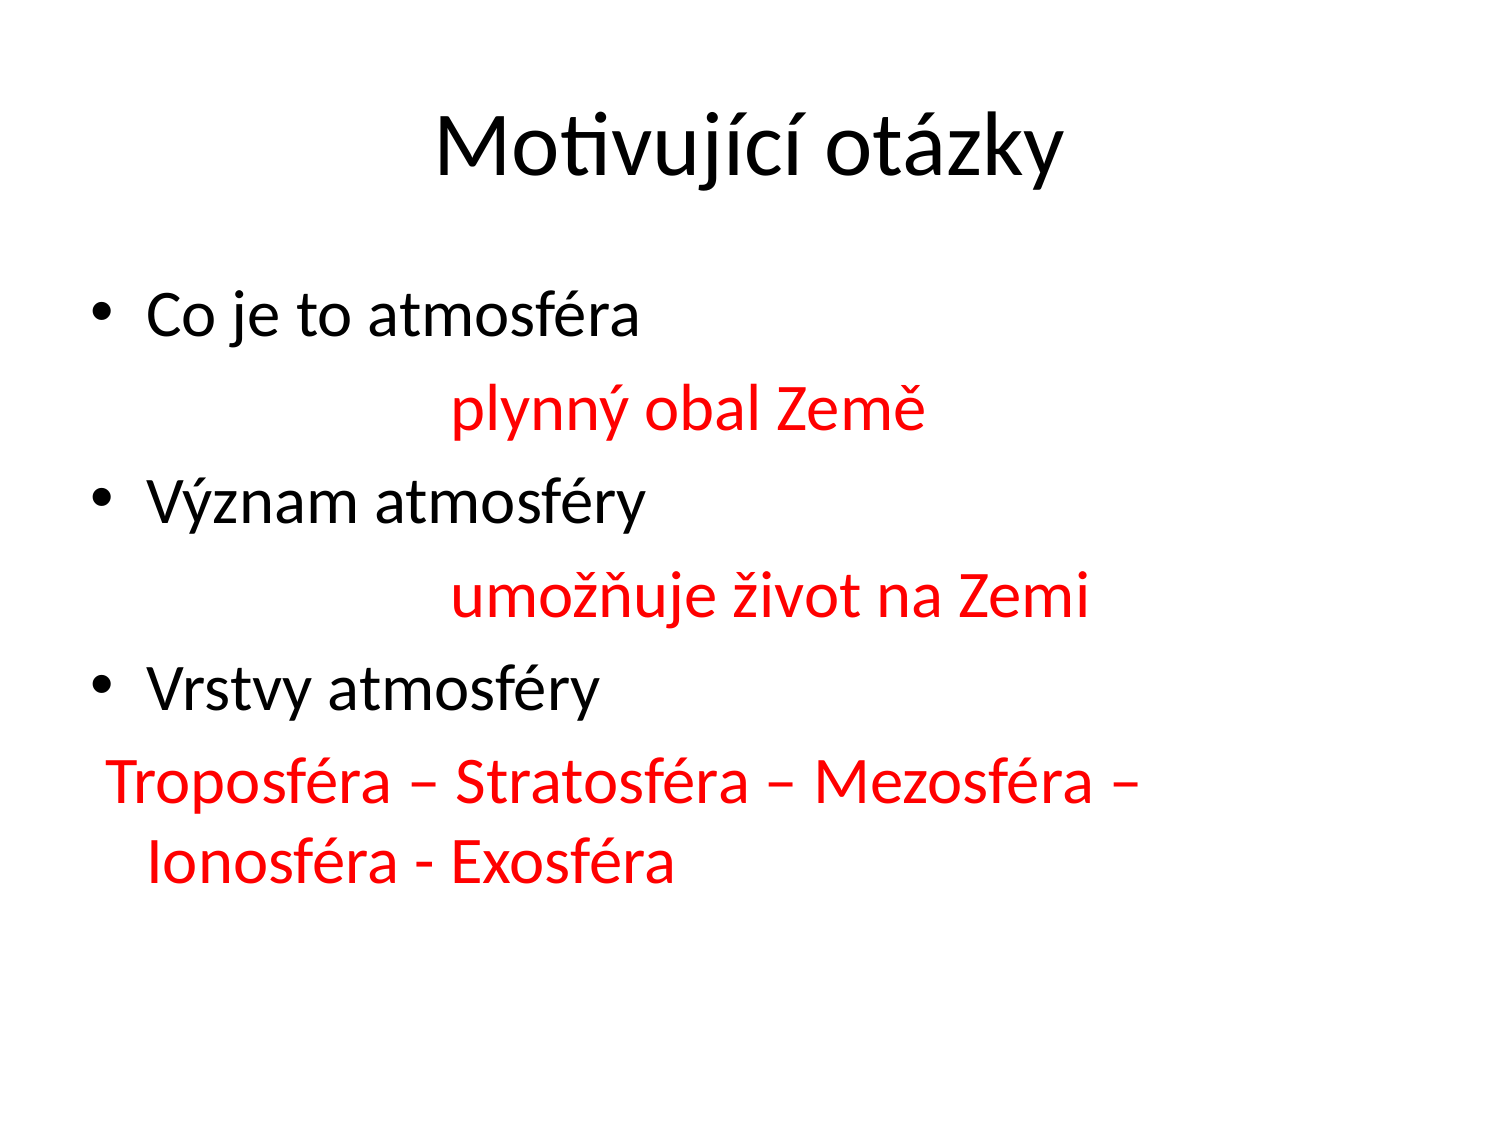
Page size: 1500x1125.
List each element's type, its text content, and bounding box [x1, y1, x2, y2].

list Co je to atmosféra plynný obal Země Význam atmosféry umožňuje život na Zemi Vrstvy atmosféry Troposféra – Stratosféra – Mezosféra – Ionosféra - Exosféra [75, 262, 1425, 1005]
title Motivující otázky [75, 45, 1425, 233]
